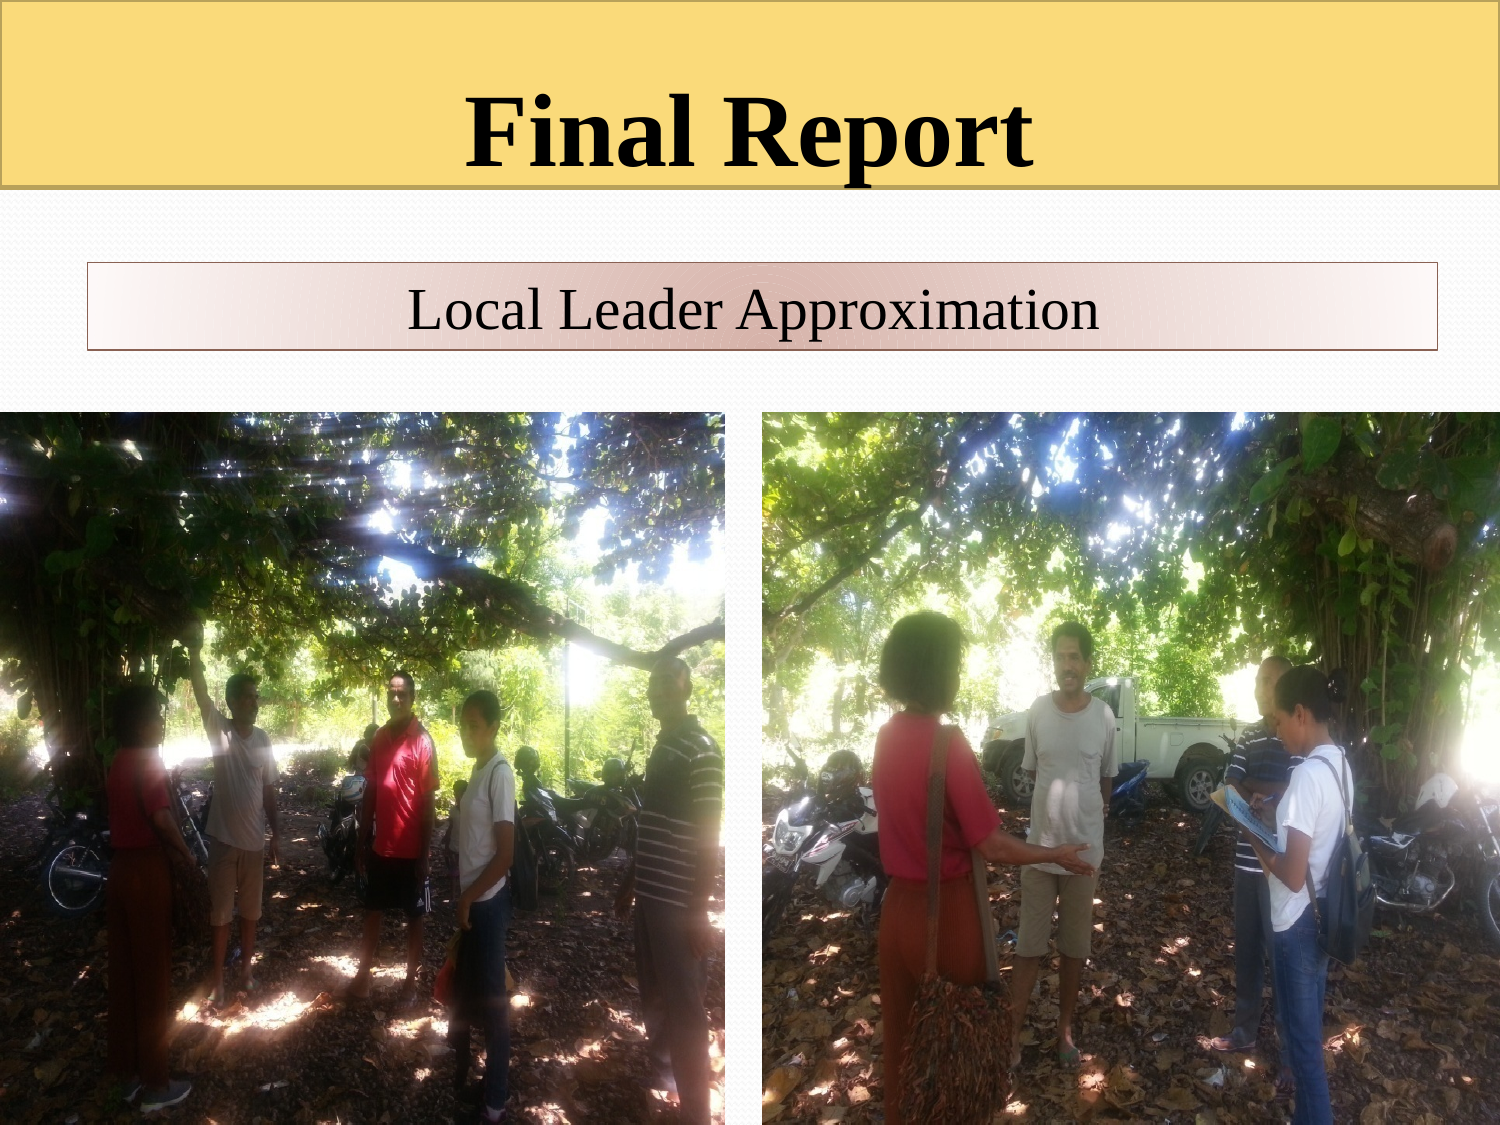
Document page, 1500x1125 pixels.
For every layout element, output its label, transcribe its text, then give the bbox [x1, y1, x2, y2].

picture [762, 412, 1500, 1125]
title Final Report [0, 0, 1500, 190]
text_box Local Leader Approximation [87, 262, 1438, 351]
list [0, 412, 726, 1125]
